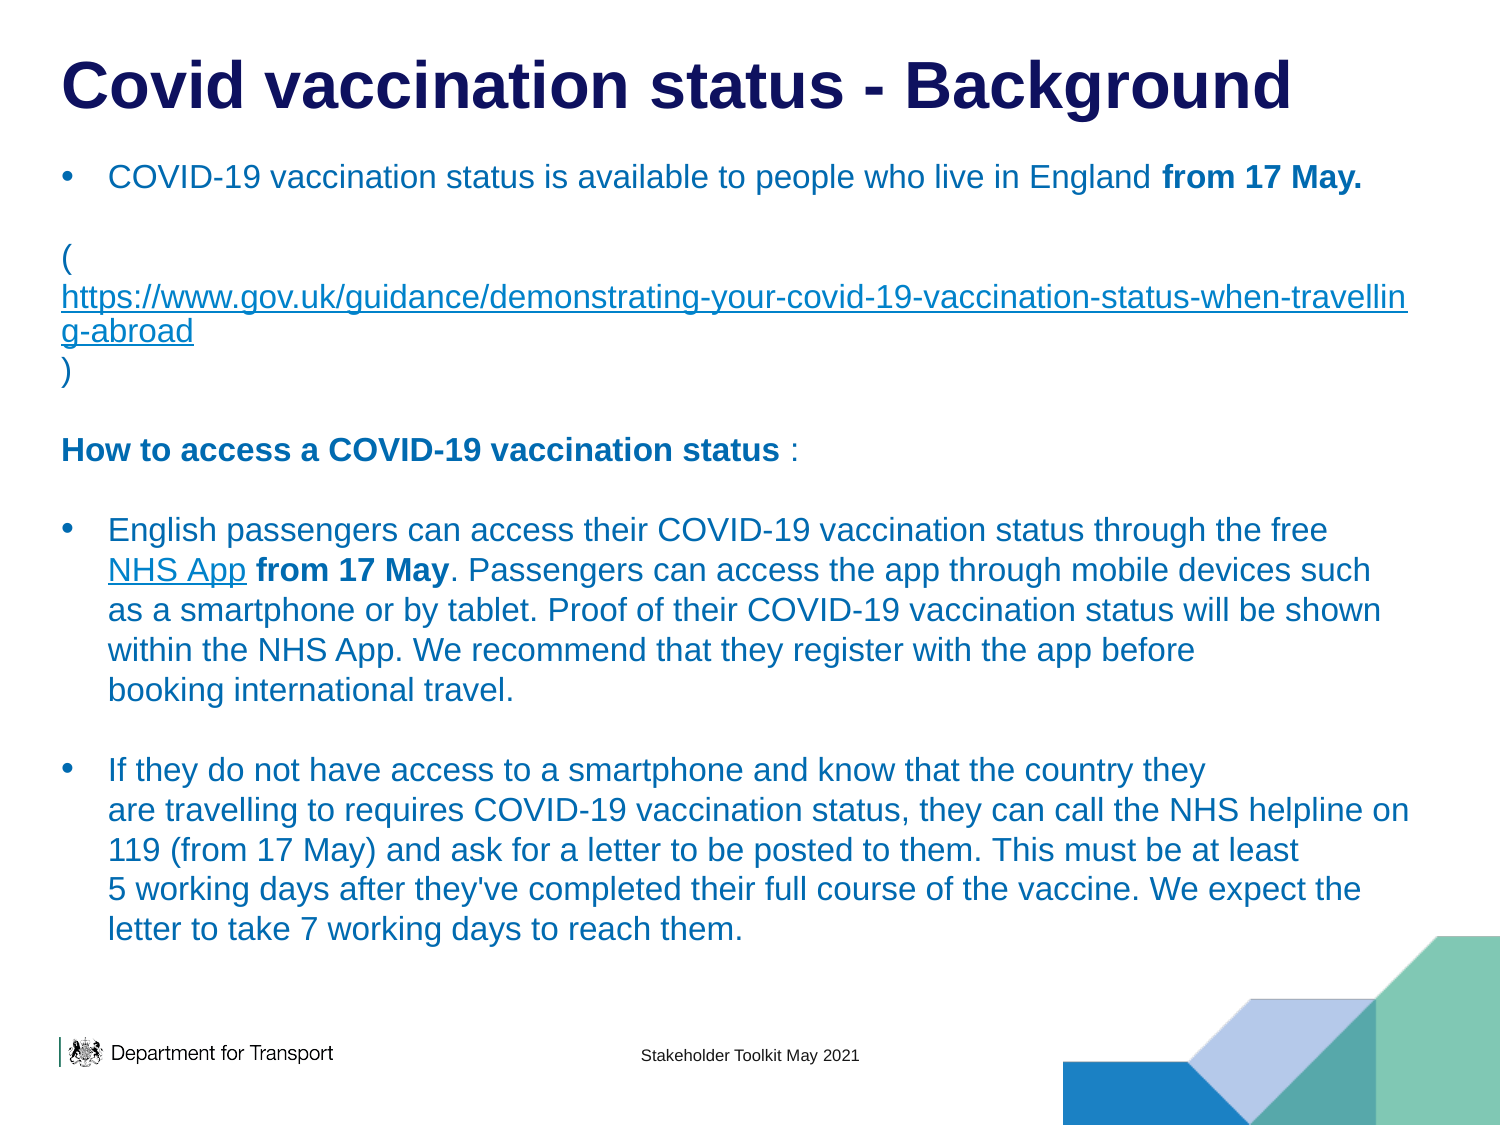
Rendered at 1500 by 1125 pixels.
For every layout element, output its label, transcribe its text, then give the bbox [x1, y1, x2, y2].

list COVID-19 vaccination status is available to people who live in England from 17 May. (https://www.gov.uk/guidance/demonstrating-your-covid-19-vaccination-status-when-travelling-abroad) How to access a COVID-19 vaccination status : English passengers can access their COVID-19 vaccination status through the free NHS App from 17 May. Passengers can access the app through mobile devices such as a smartphone or by tablet. Proof of their COVID-19 vaccination status will be shown within the NHS App. We recommend that they register with the app before booking international travel. If they do not have access to a smartphone and know that the country they are travelling to requires COVID-19 vaccination status, they can call the NHS helpline on 119 (from 17 May) and ask for a letter to be posted to them. This must be at least 5 working days after they've completed their full course of the vaccine. We expect the letter to take 7 working days to reach them. [60, 155, 1415, 979]
picture [1063, 910, 1500, 1125]
footer Stakeholder Toolkit May 2021 [436, 1040, 1065, 1070]
title Covid vaccination status - Background [60, 50, 1429, 158]
picture [59, 1037, 333, 1067]
